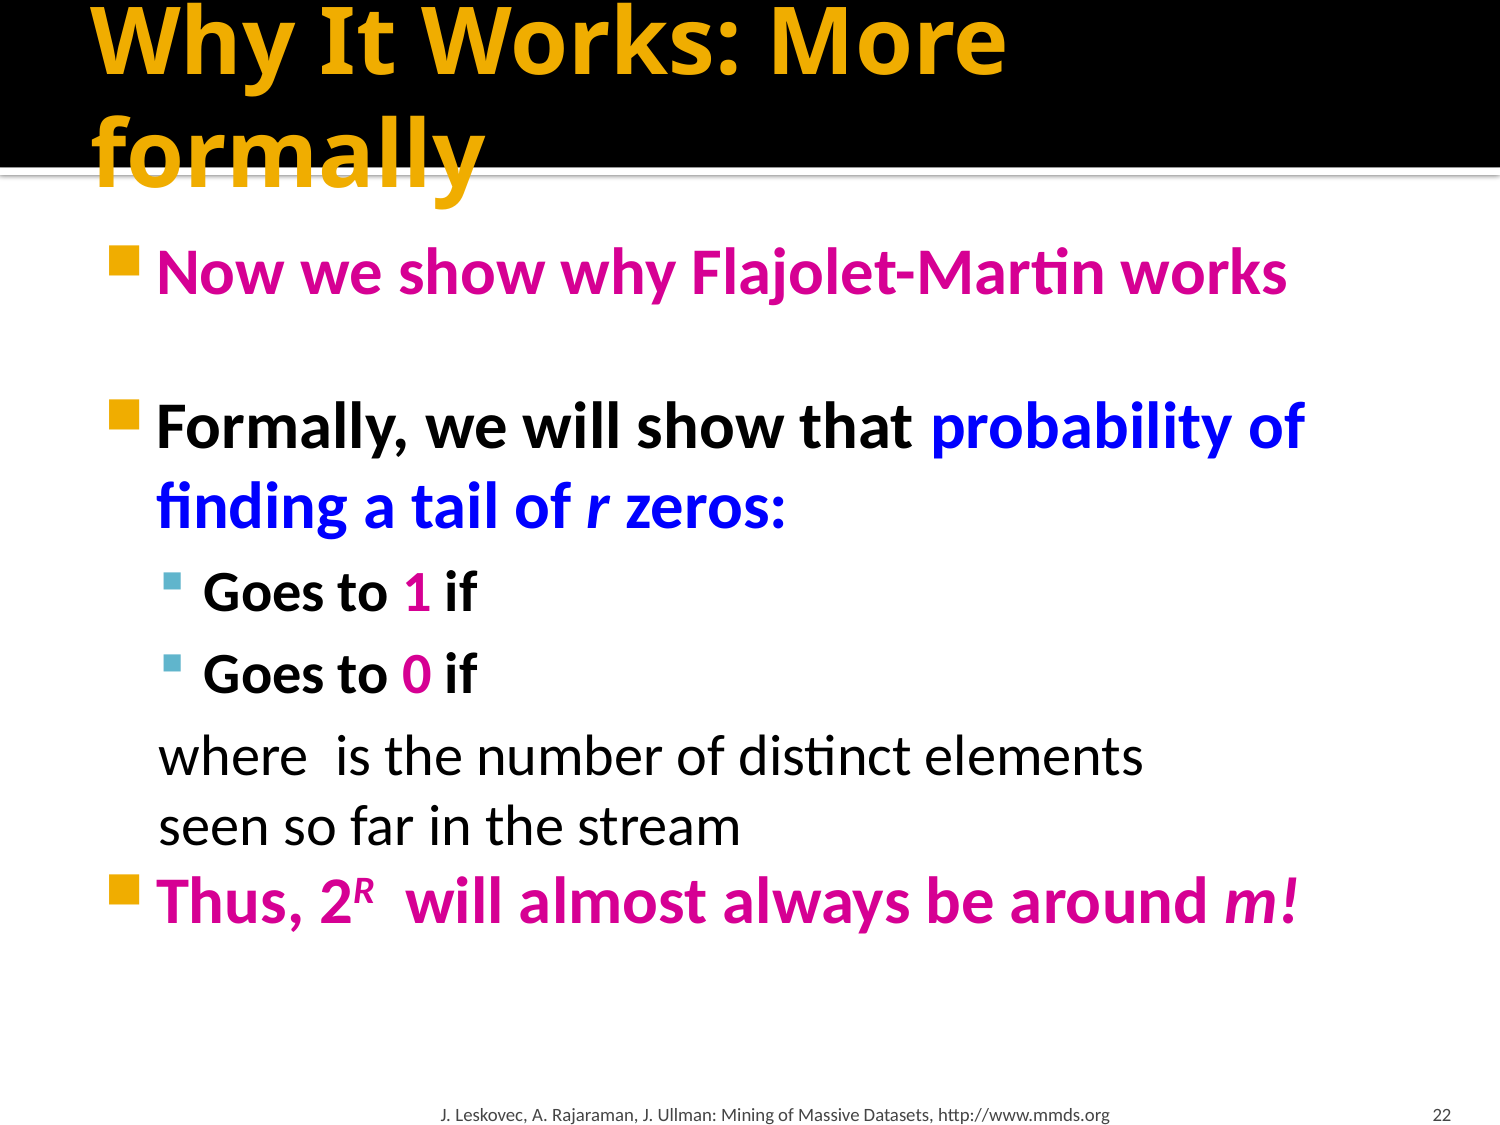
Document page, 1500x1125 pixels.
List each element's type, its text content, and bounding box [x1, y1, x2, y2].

slide_number 22 [1345, 1080, 1467, 1125]
footer J. Leskovec, A. Rajaraman, J. Ullman: Mining of Massive Datasets, http://www.mmds.org [433, 1080, 1337, 1125]
title Why It Works: More formally [75, 12, 1425, 175]
